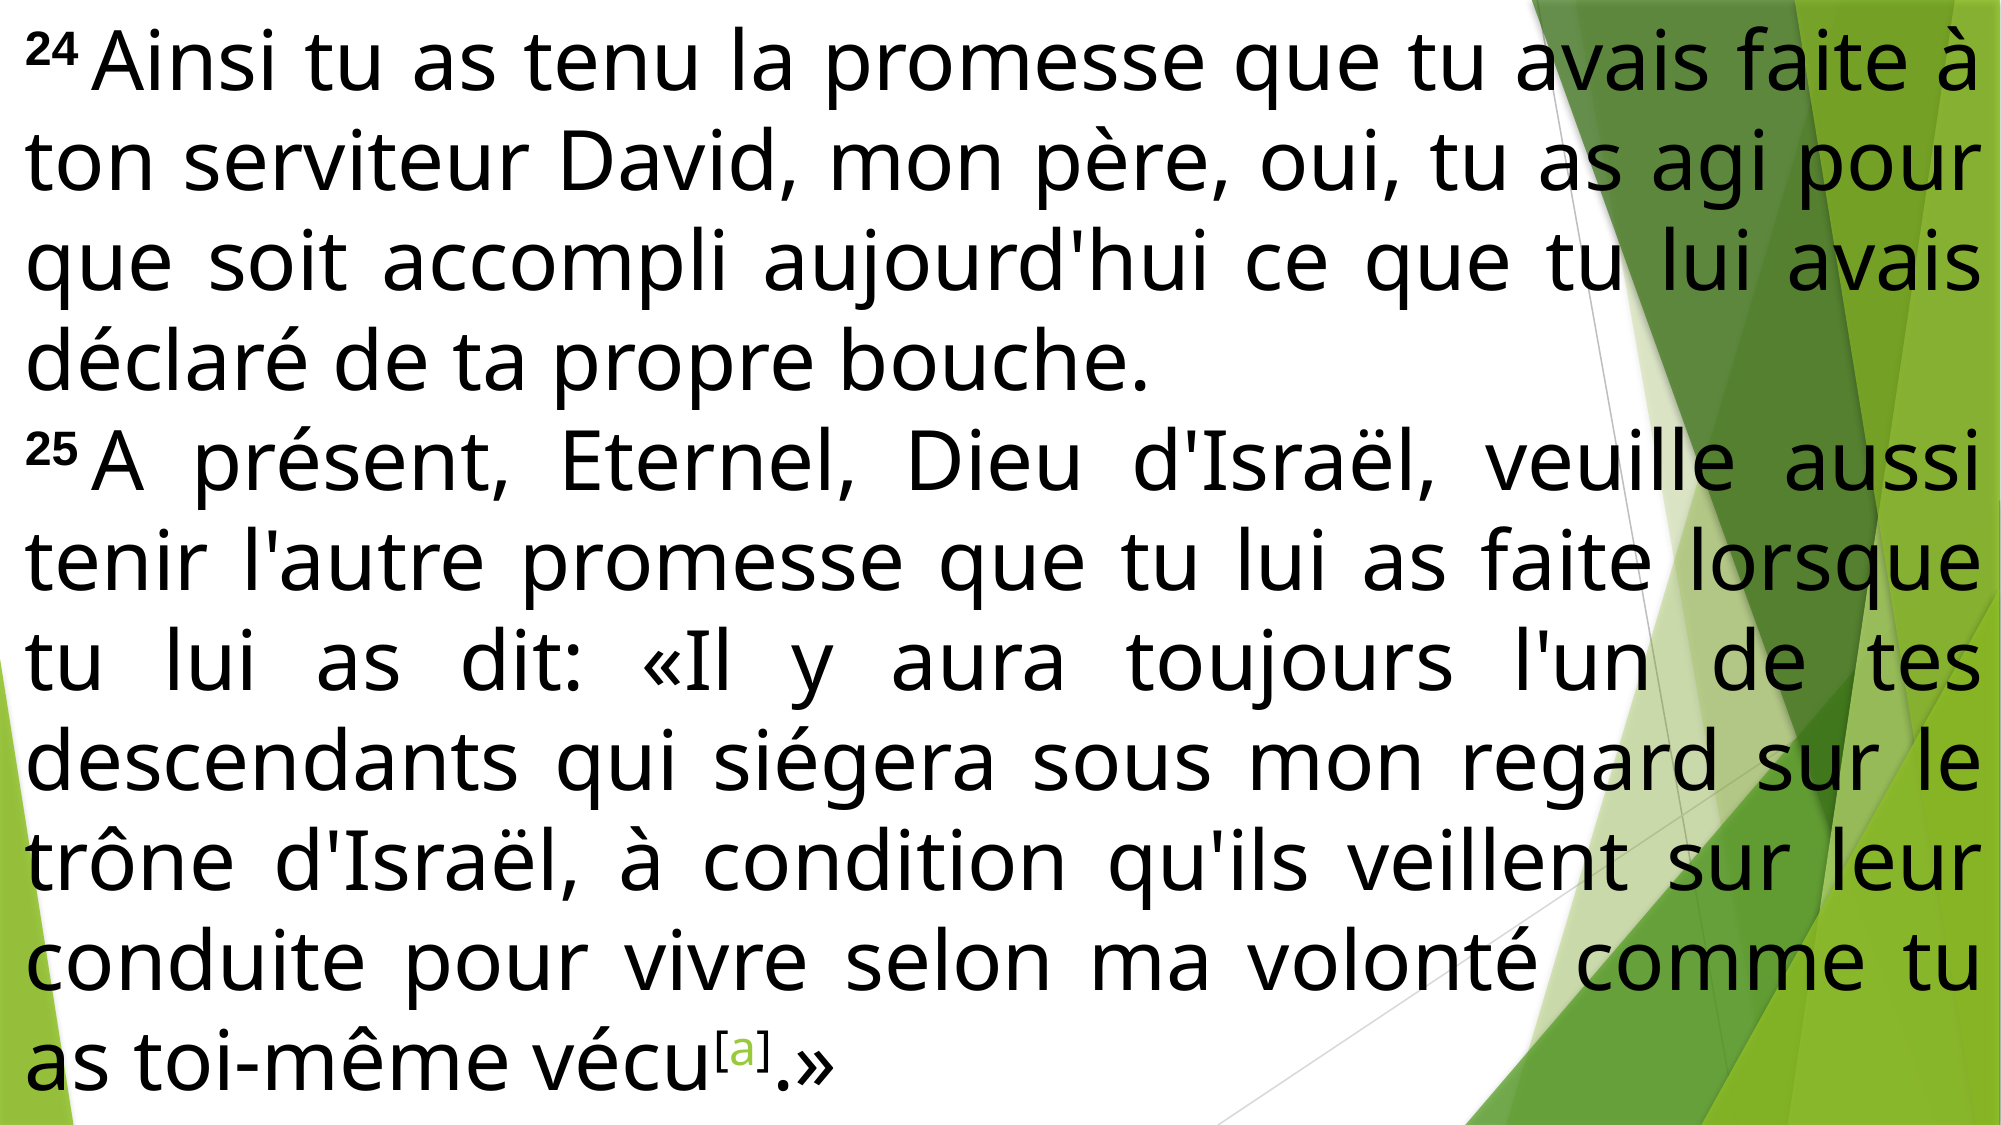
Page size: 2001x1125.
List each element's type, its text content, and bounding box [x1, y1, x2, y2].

text_box 24 Ainsi tu as tenu la promesse que tu avais faite à ton serviteur David, mon père, oui, tu as agi pour que soit accompli aujourd'hui ce que tu lui avais déclaré de ta propre bouche. 25 A présent, Eternel, Dieu d'Israël, veuille aussi tenir l'autre promesse que tu lui as faite lorsque tu lui as dit: «Il y aura toujours l'un de tes descendants qui siégera sous mon regard sur le trône d'Israël, à condition qu'ils veillent sur leur conduite pour vivre selon ma volonté comme tu as toi-même vécu[a].» [10, 0, 2000, 1115]
